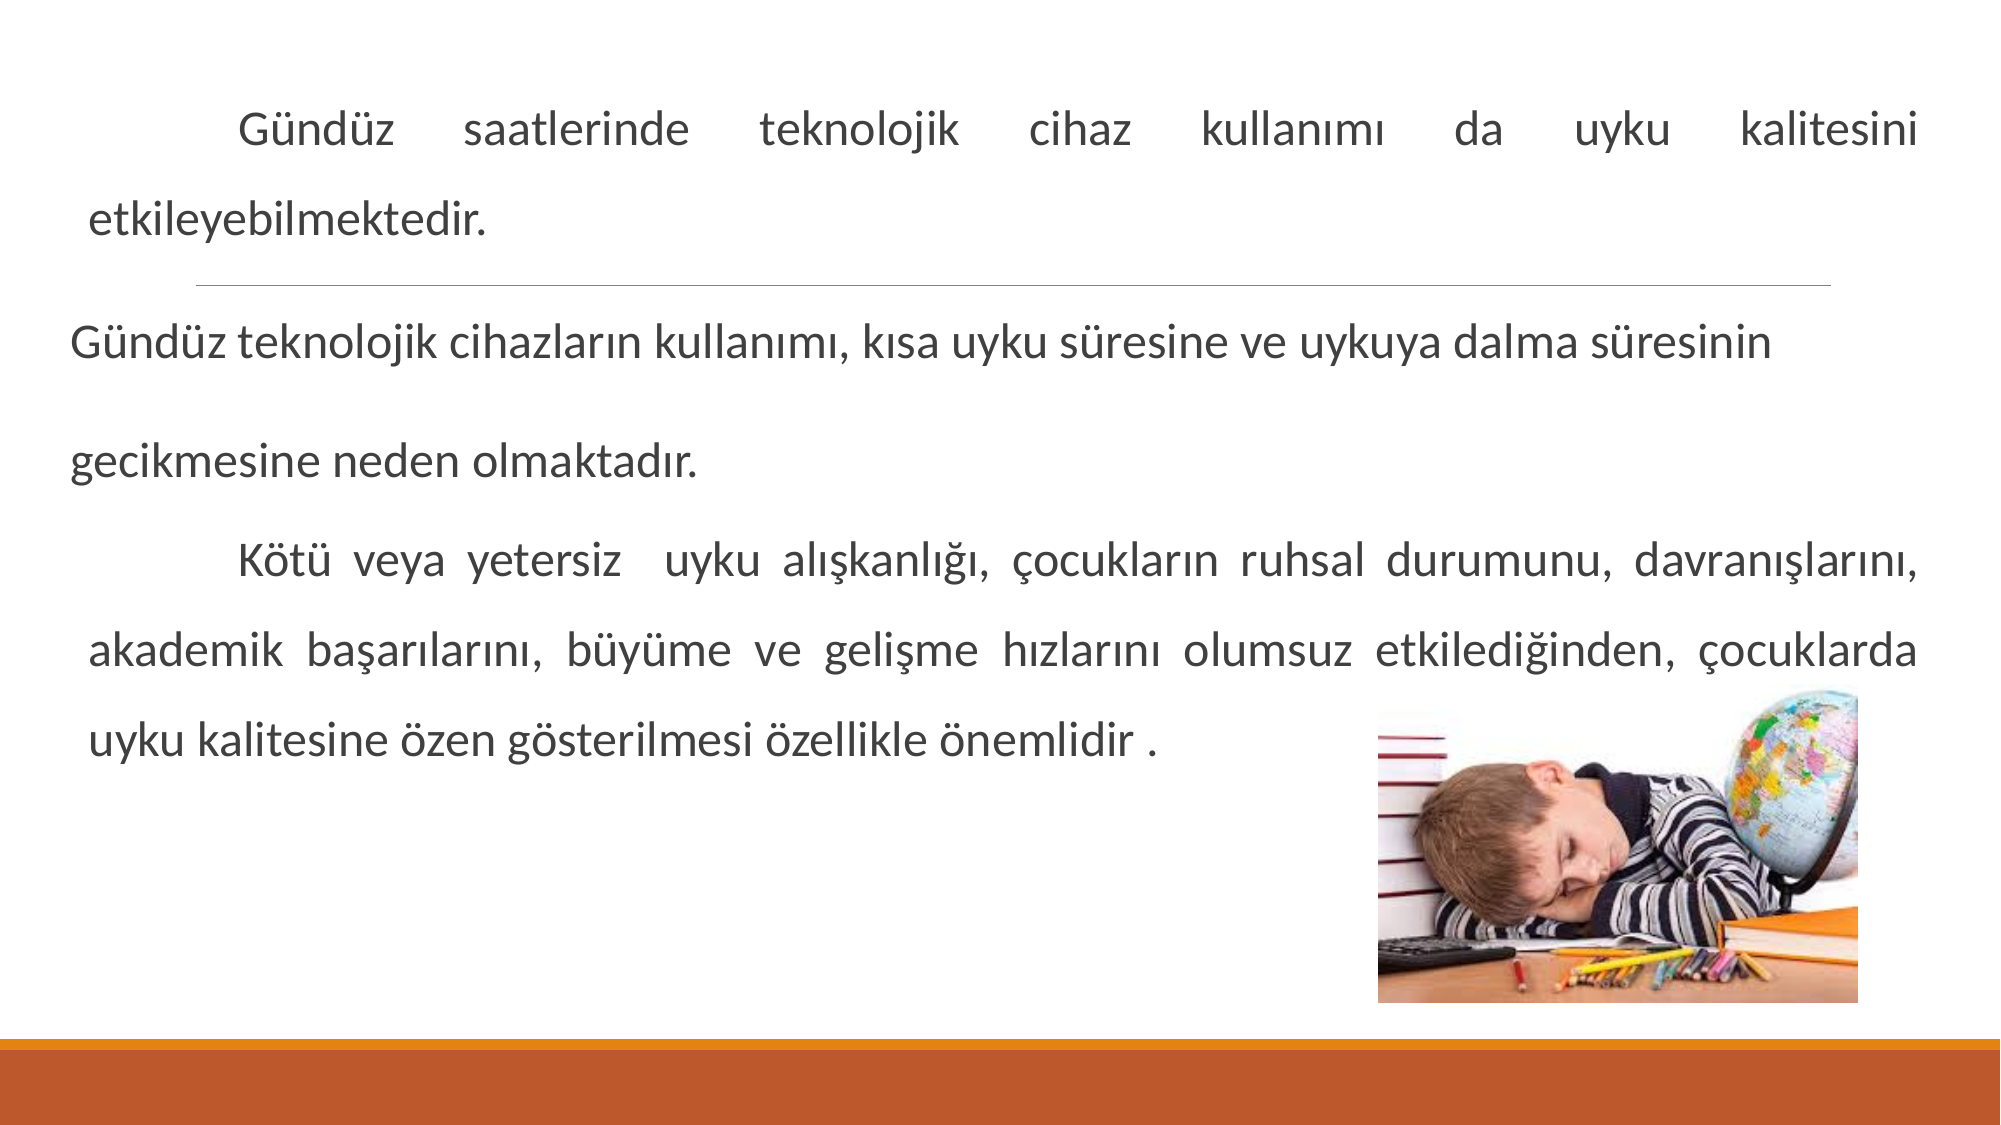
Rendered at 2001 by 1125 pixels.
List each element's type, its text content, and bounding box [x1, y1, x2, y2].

list Gündüz saatlerinde teknolojik cihaz kullanımı da uyku kalitesini etkileyebilmektedir. Gündüz teknolojik cihazların kullanımı, kısa uyku süresine ve uykuya dalma süresinin gecikmesine neden olmaktadır. Kötü veya yetersiz uyku alışkanlığı, çocukların ruhsal durumunu, davranışlarını, akademik başarılarını, büyüme ve gelişme hızlarını olumsuz etkilediğinden, çocuklarda uyku kalitesine özen gösterilmesi özellikle önemlidir . [55, 57, 1920, 828]
picture [1378, 683, 1859, 1004]
